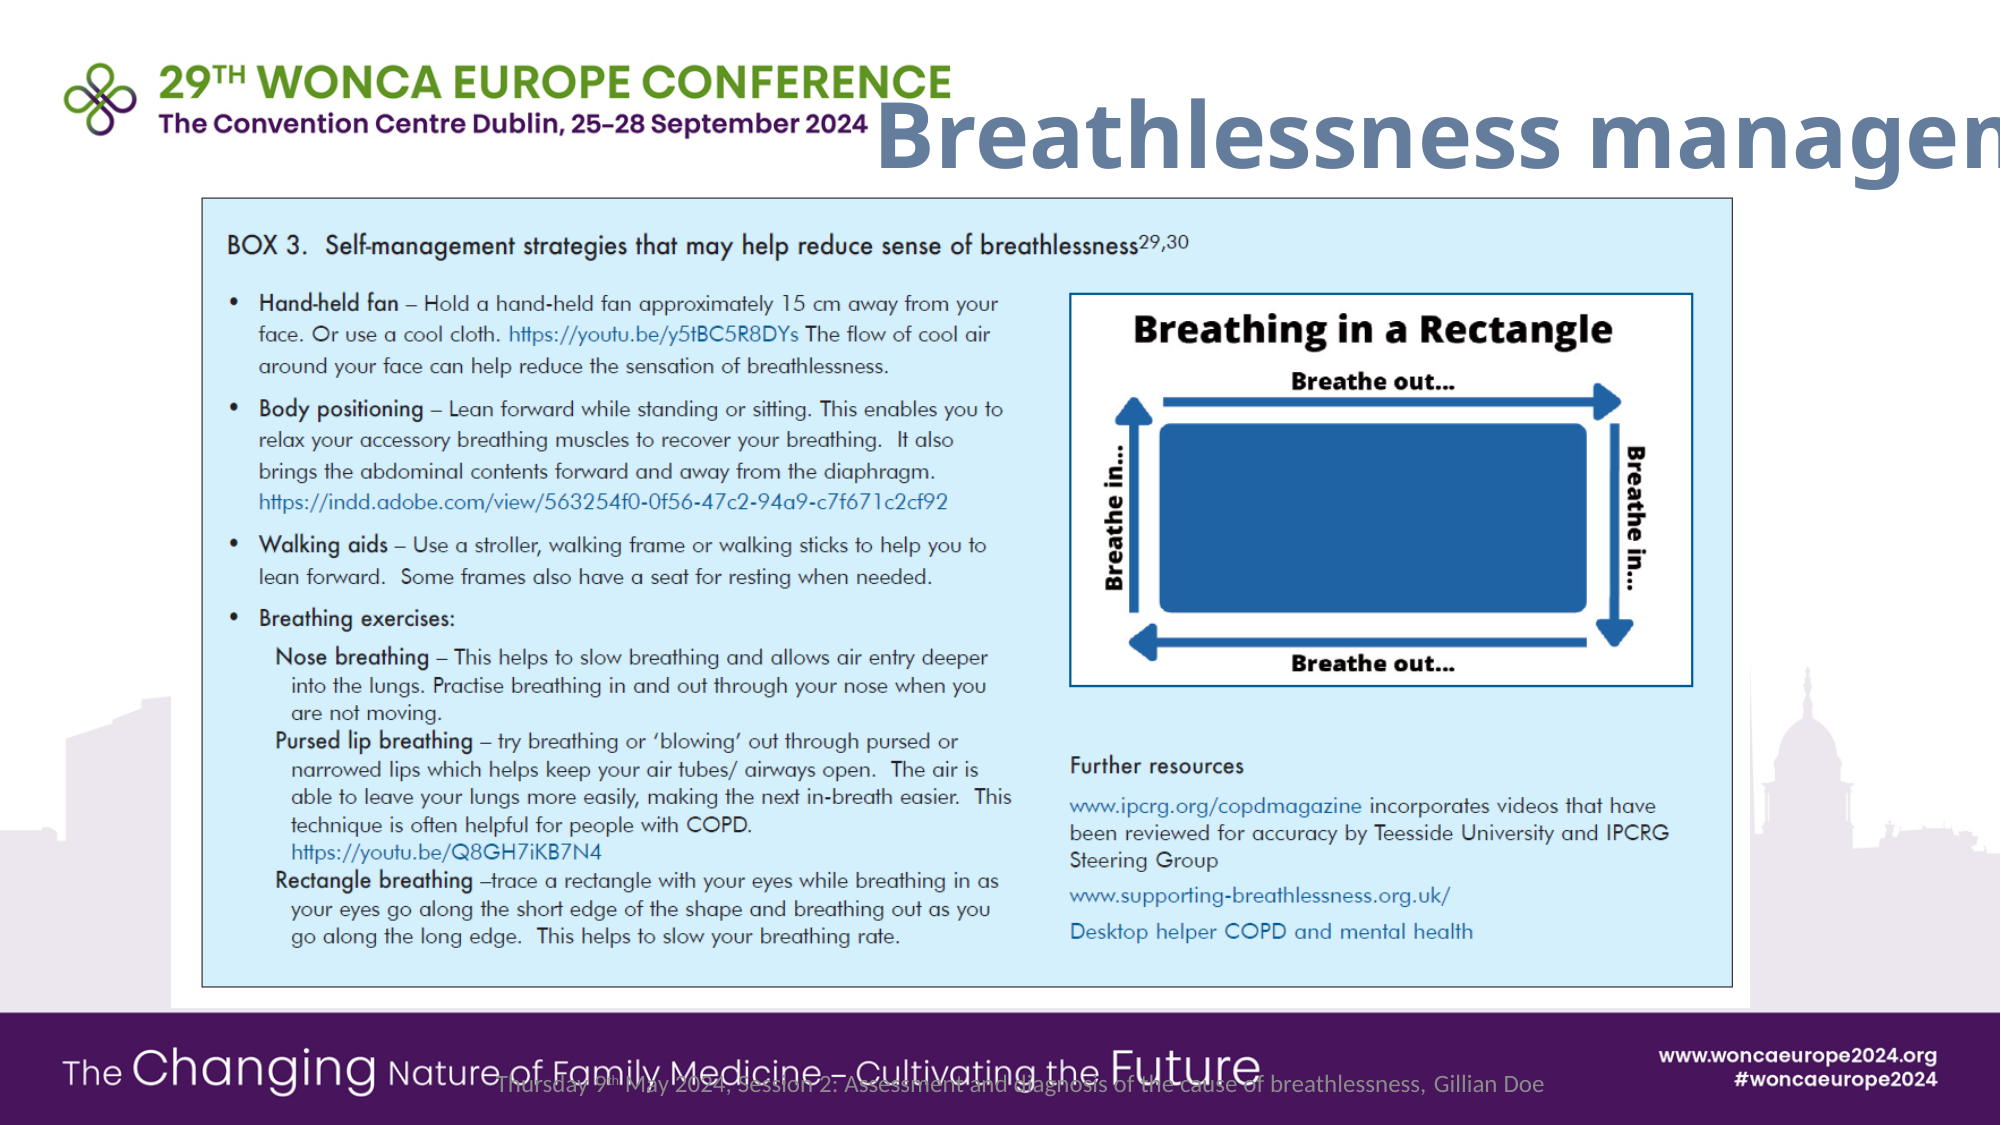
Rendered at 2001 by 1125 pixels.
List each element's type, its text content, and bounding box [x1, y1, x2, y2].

title Breathlessness management [858, 30, 2000, 249]
footer Thursday 9th May 2024, Session 2: Assessment and diagnosis of the cause of breathlessness, Gillian Doe [377, 1052, 1664, 1113]
picture [0, 0, 2000, 1125]
